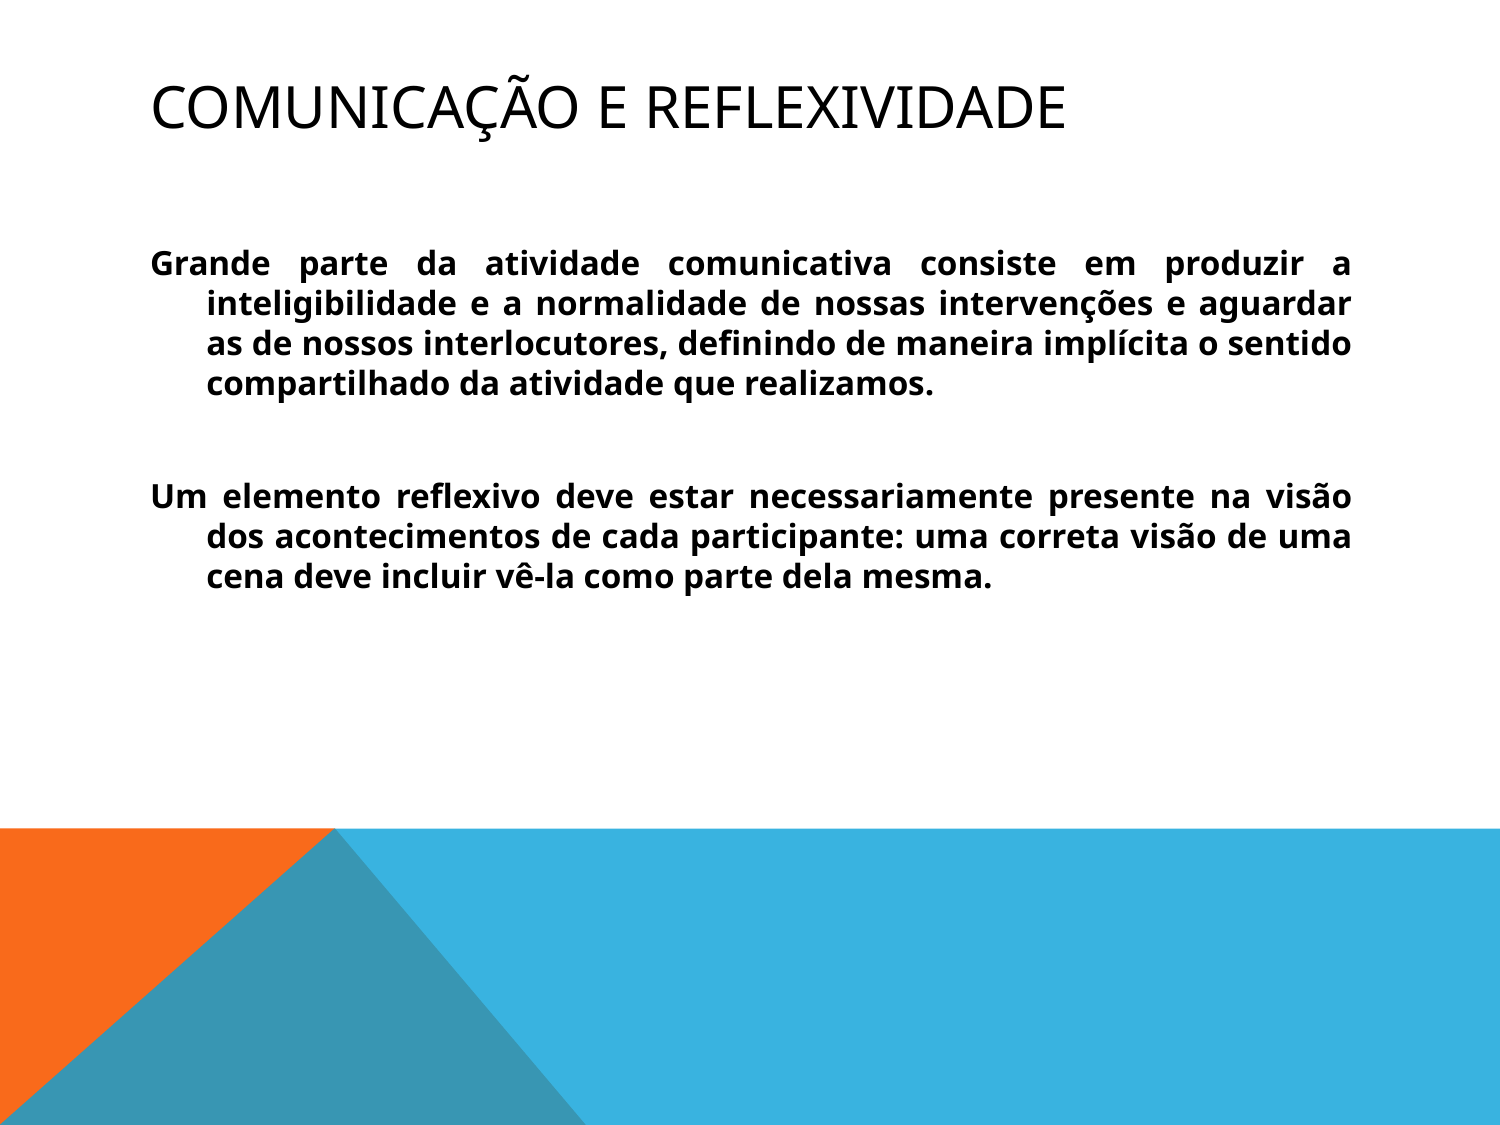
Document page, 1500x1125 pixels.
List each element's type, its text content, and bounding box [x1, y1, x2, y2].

title Comunicação e reflexividade [135, 60, 1369, 150]
list Grande parte da atividade comunicativa consiste em produzir a inteligibilidade e a normalidade de nossas intervenções e aguardar as de nossos interlocutores, definindo de maneira implícita o sentido compartilhado da atividade que realizamos. Um elemento reflexivo deve estar necessariamente presente na visão dos acontecimentos de cada participante: uma correta visão de uma cena deve incluir vê-la como parte dela mesma. [135, 235, 1369, 823]
